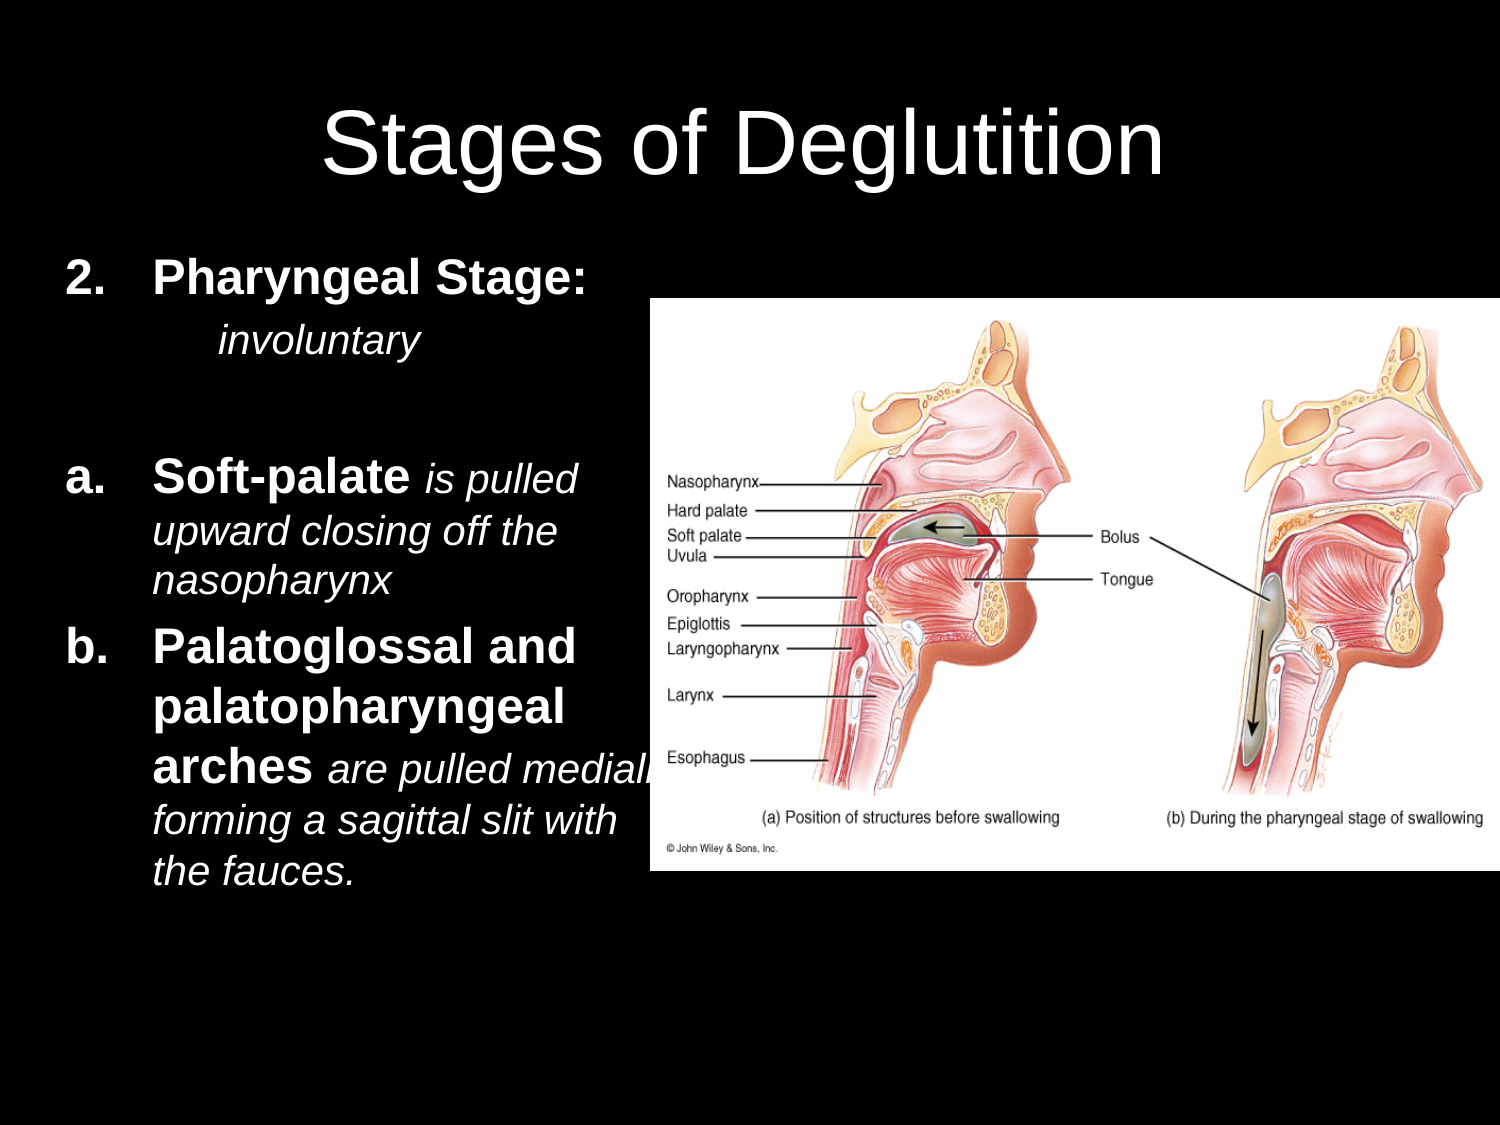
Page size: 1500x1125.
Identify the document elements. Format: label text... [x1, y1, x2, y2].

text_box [649, 298, 1500, 871]
list Pharyngeal Stage: involuntary Soft-palate is pulled upward closing off the nasopharynx Palatoglossal and palatopharyngeal arches are pulled medially forming a sagittal slit with the fauces. [49, 237, 701, 1038]
title Stages of Deglutition [62, 49, 1426, 226]
